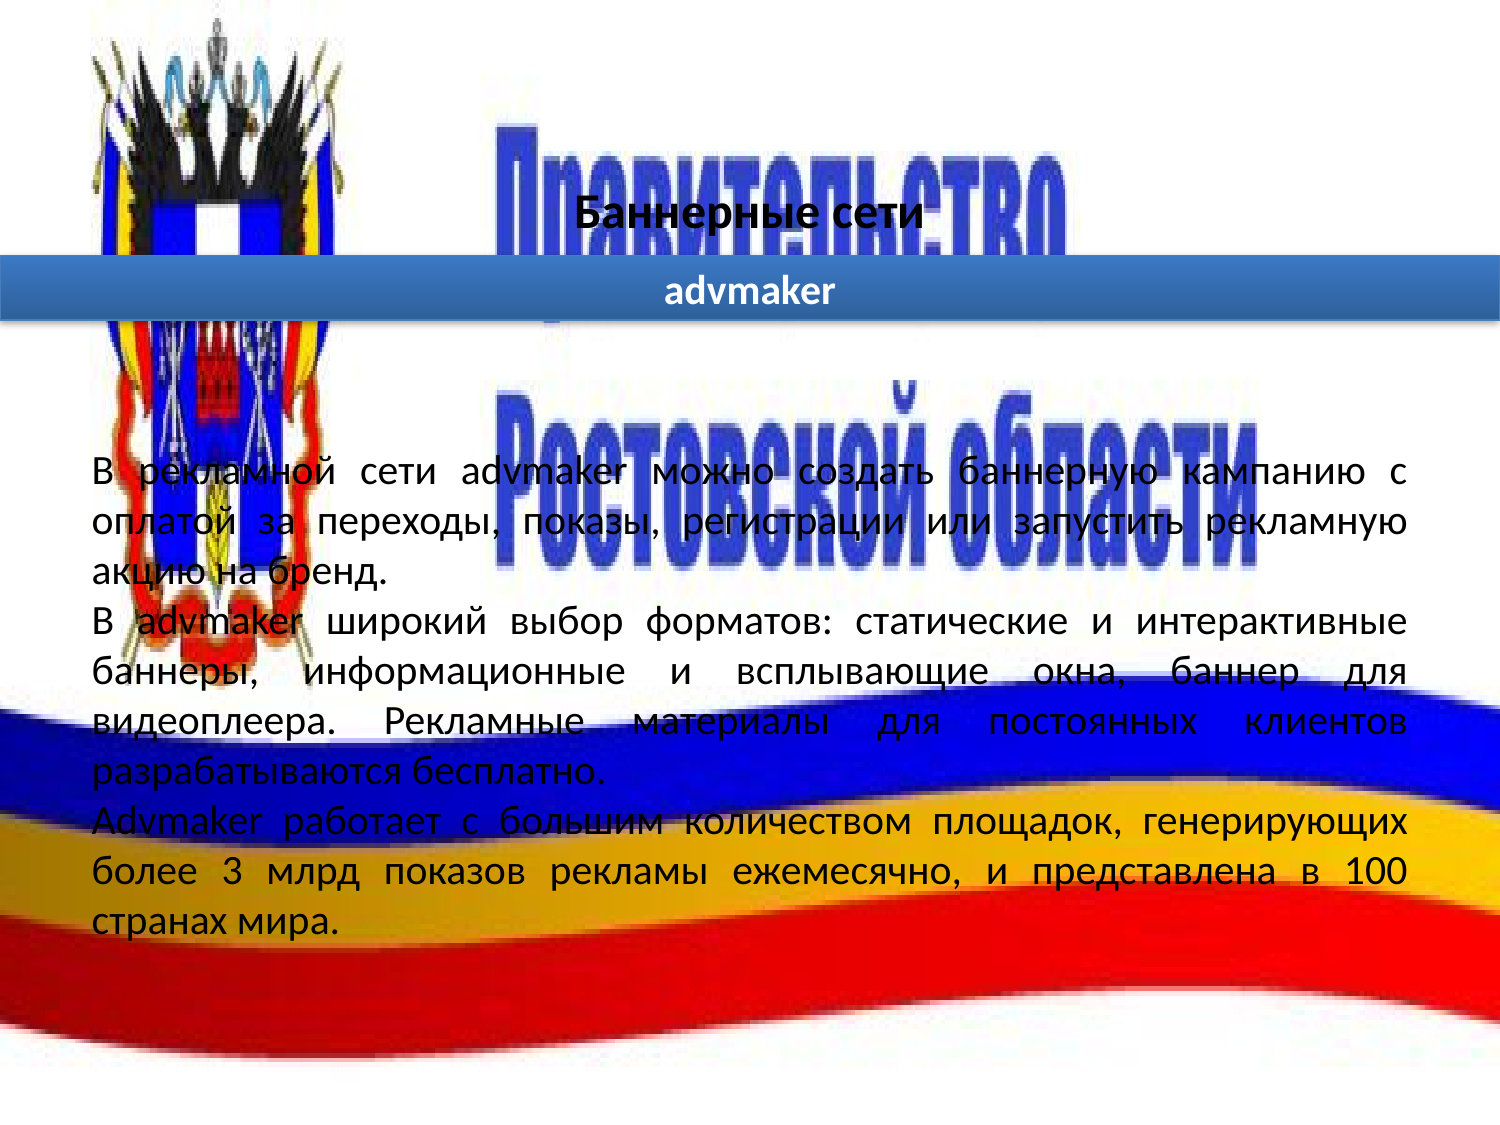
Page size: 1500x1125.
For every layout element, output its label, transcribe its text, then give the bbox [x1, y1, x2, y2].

text_box В рекламной сети advmaker можно создать баннерную кампанию с оплатой за переходы, показы, регистрации или запустить рекламную акцию на бренд. В advmaker широкий выбор форматов: статические и интерактивные баннеры, информационные и всплывающие окна, баннер для видеоплеера. Рекламные материалы для постоянных клиентов разрабатываются бесплатно. Аdvmaker работает с большим количеством площадок, генерирующих более 3 млрд показов рекламы ежемесячно, и представлена в 100 странах мира. [76, 435, 1424, 951]
picture [0, 0, 1500, 255]
title Баннерные сети [75, 115, 1425, 253]
text_box advmaker [0, 255, 1500, 321]
picture [0, 321, 1500, 1125]
